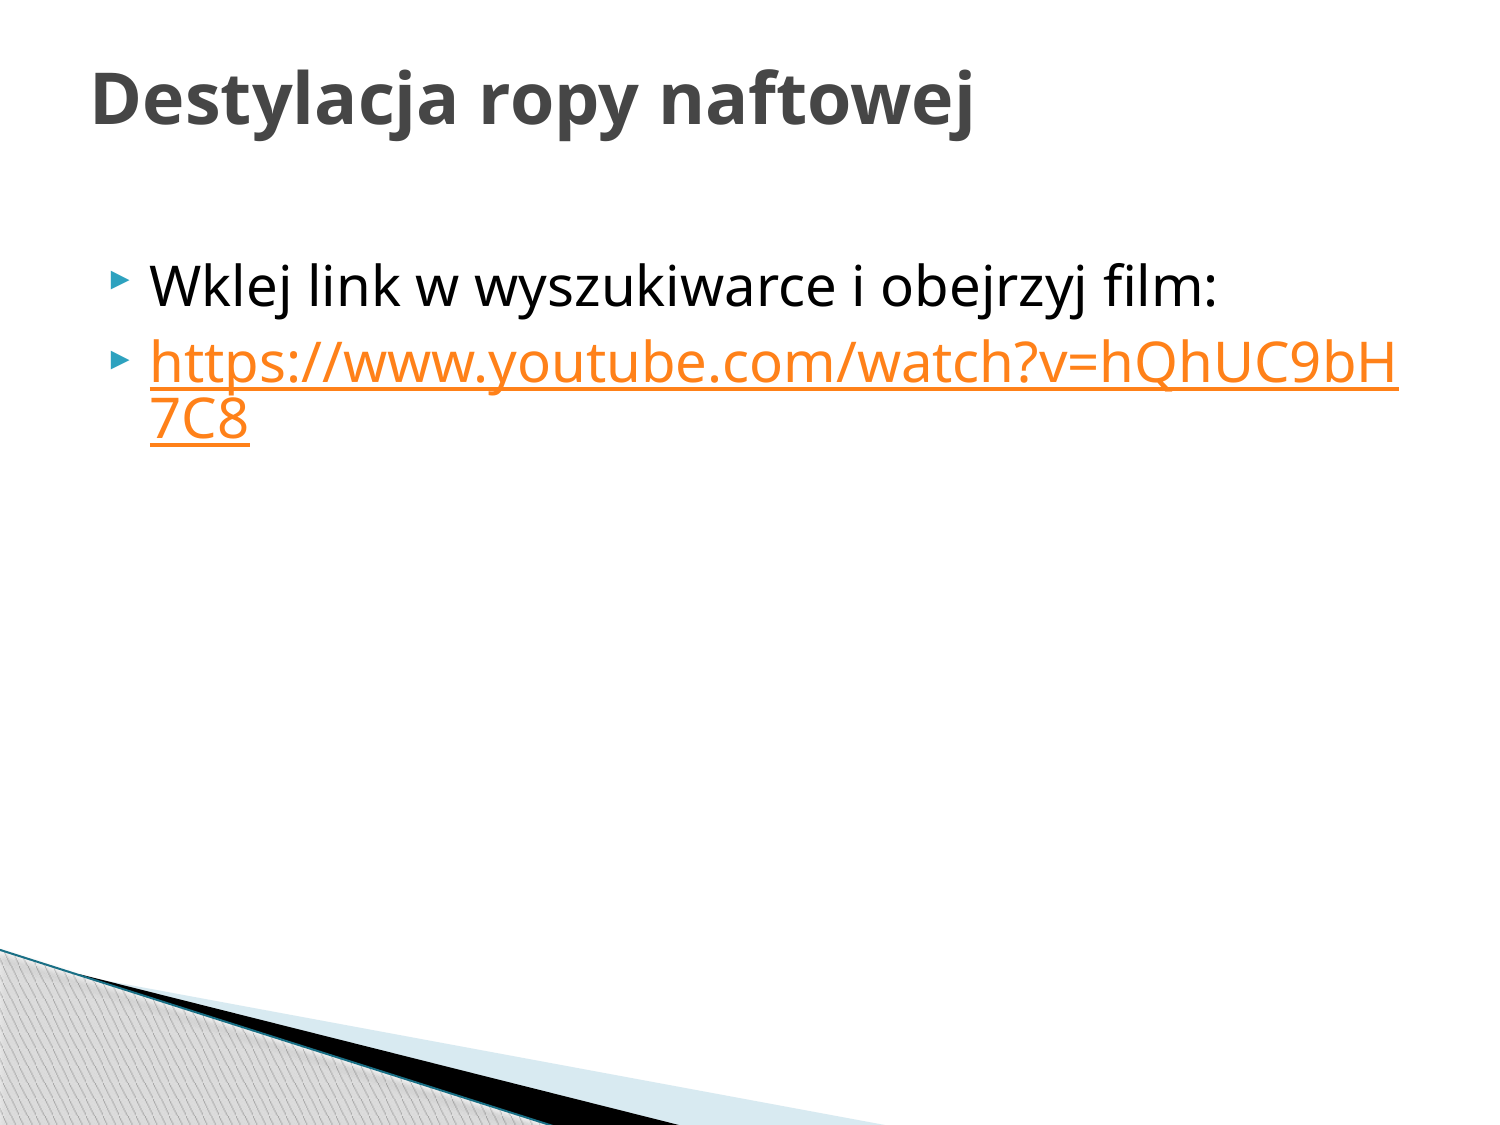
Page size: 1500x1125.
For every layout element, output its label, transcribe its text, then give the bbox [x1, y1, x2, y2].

title Destylacja ropy naftowej [75, 45, 1425, 233]
list Wklej link w wyszukiwarce i obejrzyj film: https://www.youtube.com/watch?v=hQhUC9bH7C8 [75, 243, 1425, 986]
